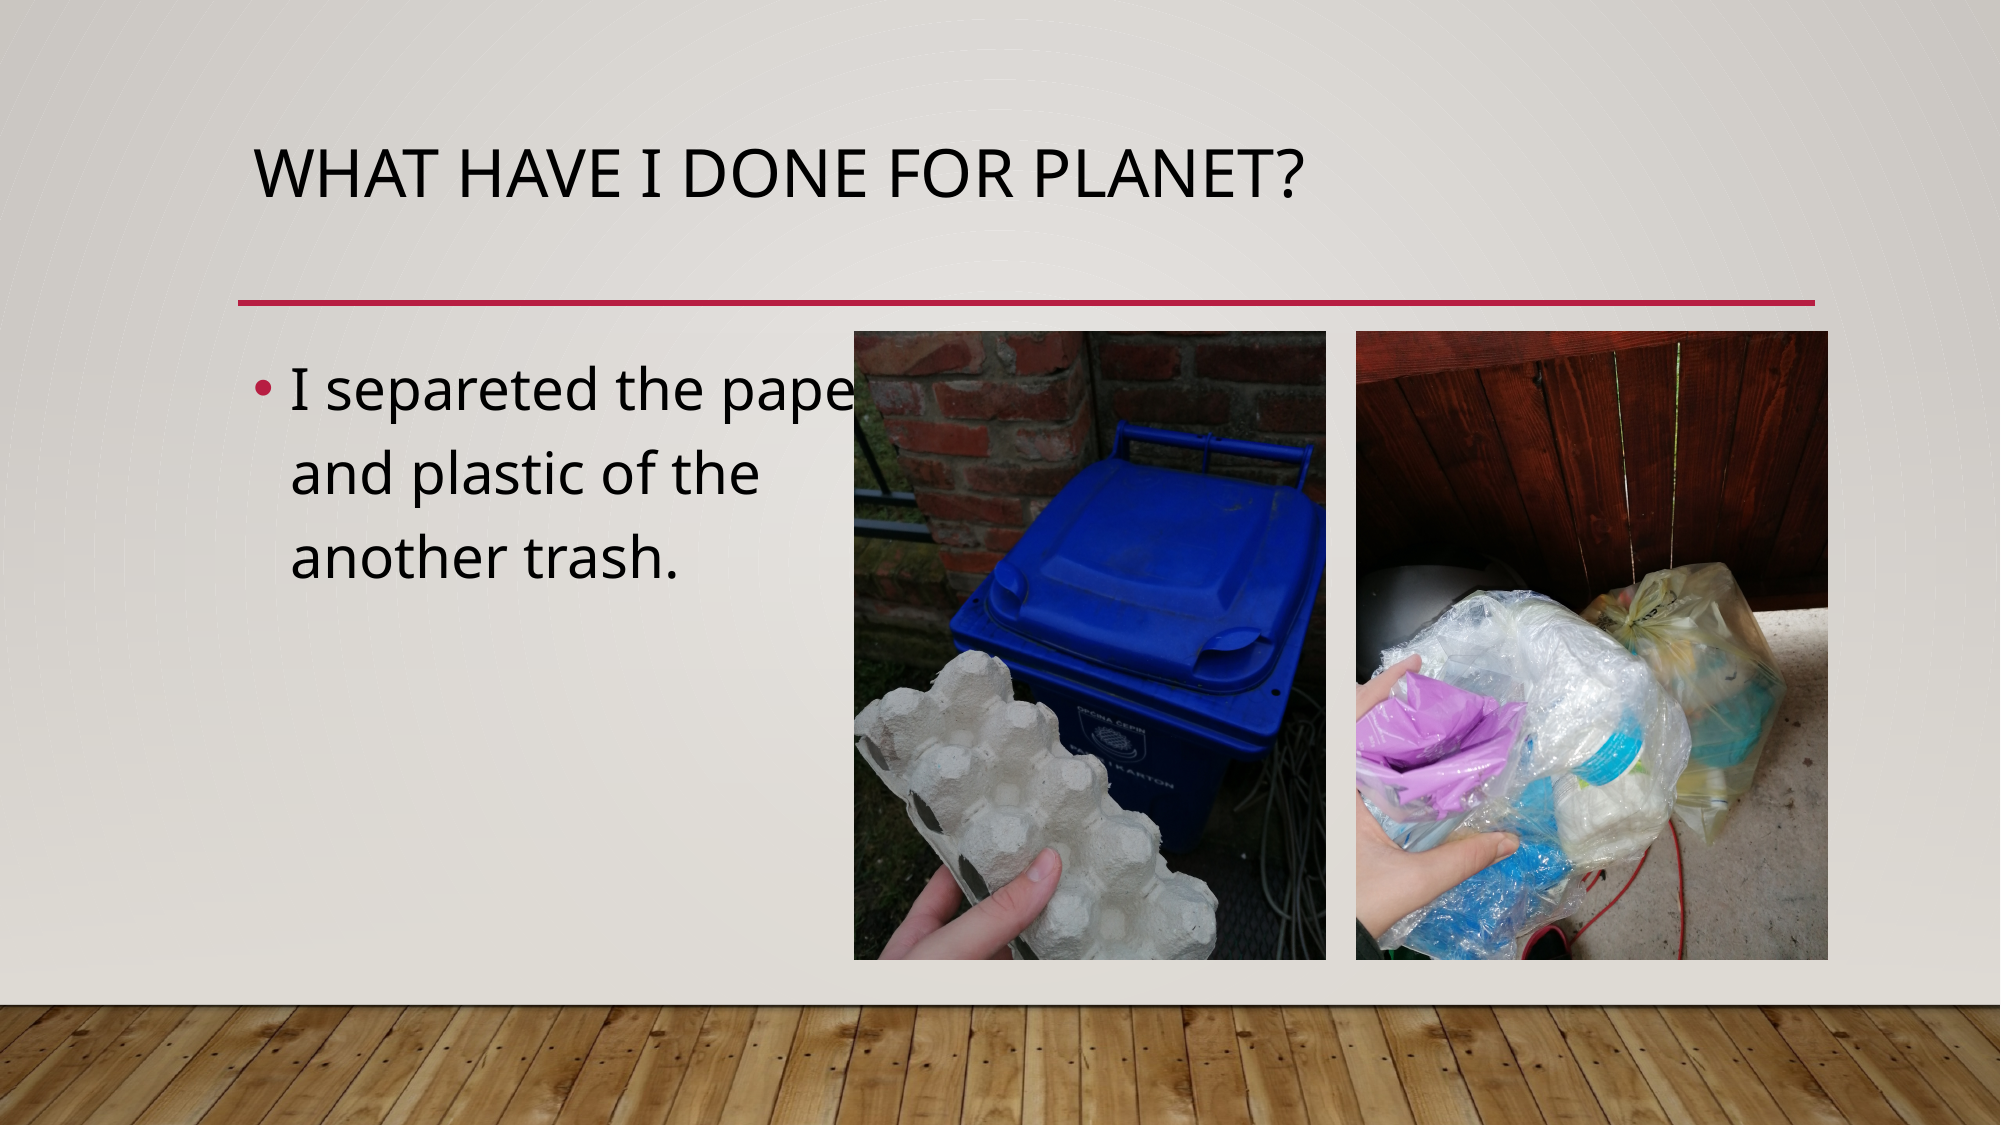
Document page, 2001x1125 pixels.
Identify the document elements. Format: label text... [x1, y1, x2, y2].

picture [1355, 330, 1828, 960]
list I separeted the paper and plastic of the another trash. [238, 330, 853, 582]
picture [0, 1005, 2000, 1125]
title What have i done for planet? [238, 131, 1814, 305]
picture [853, 330, 1326, 960]
